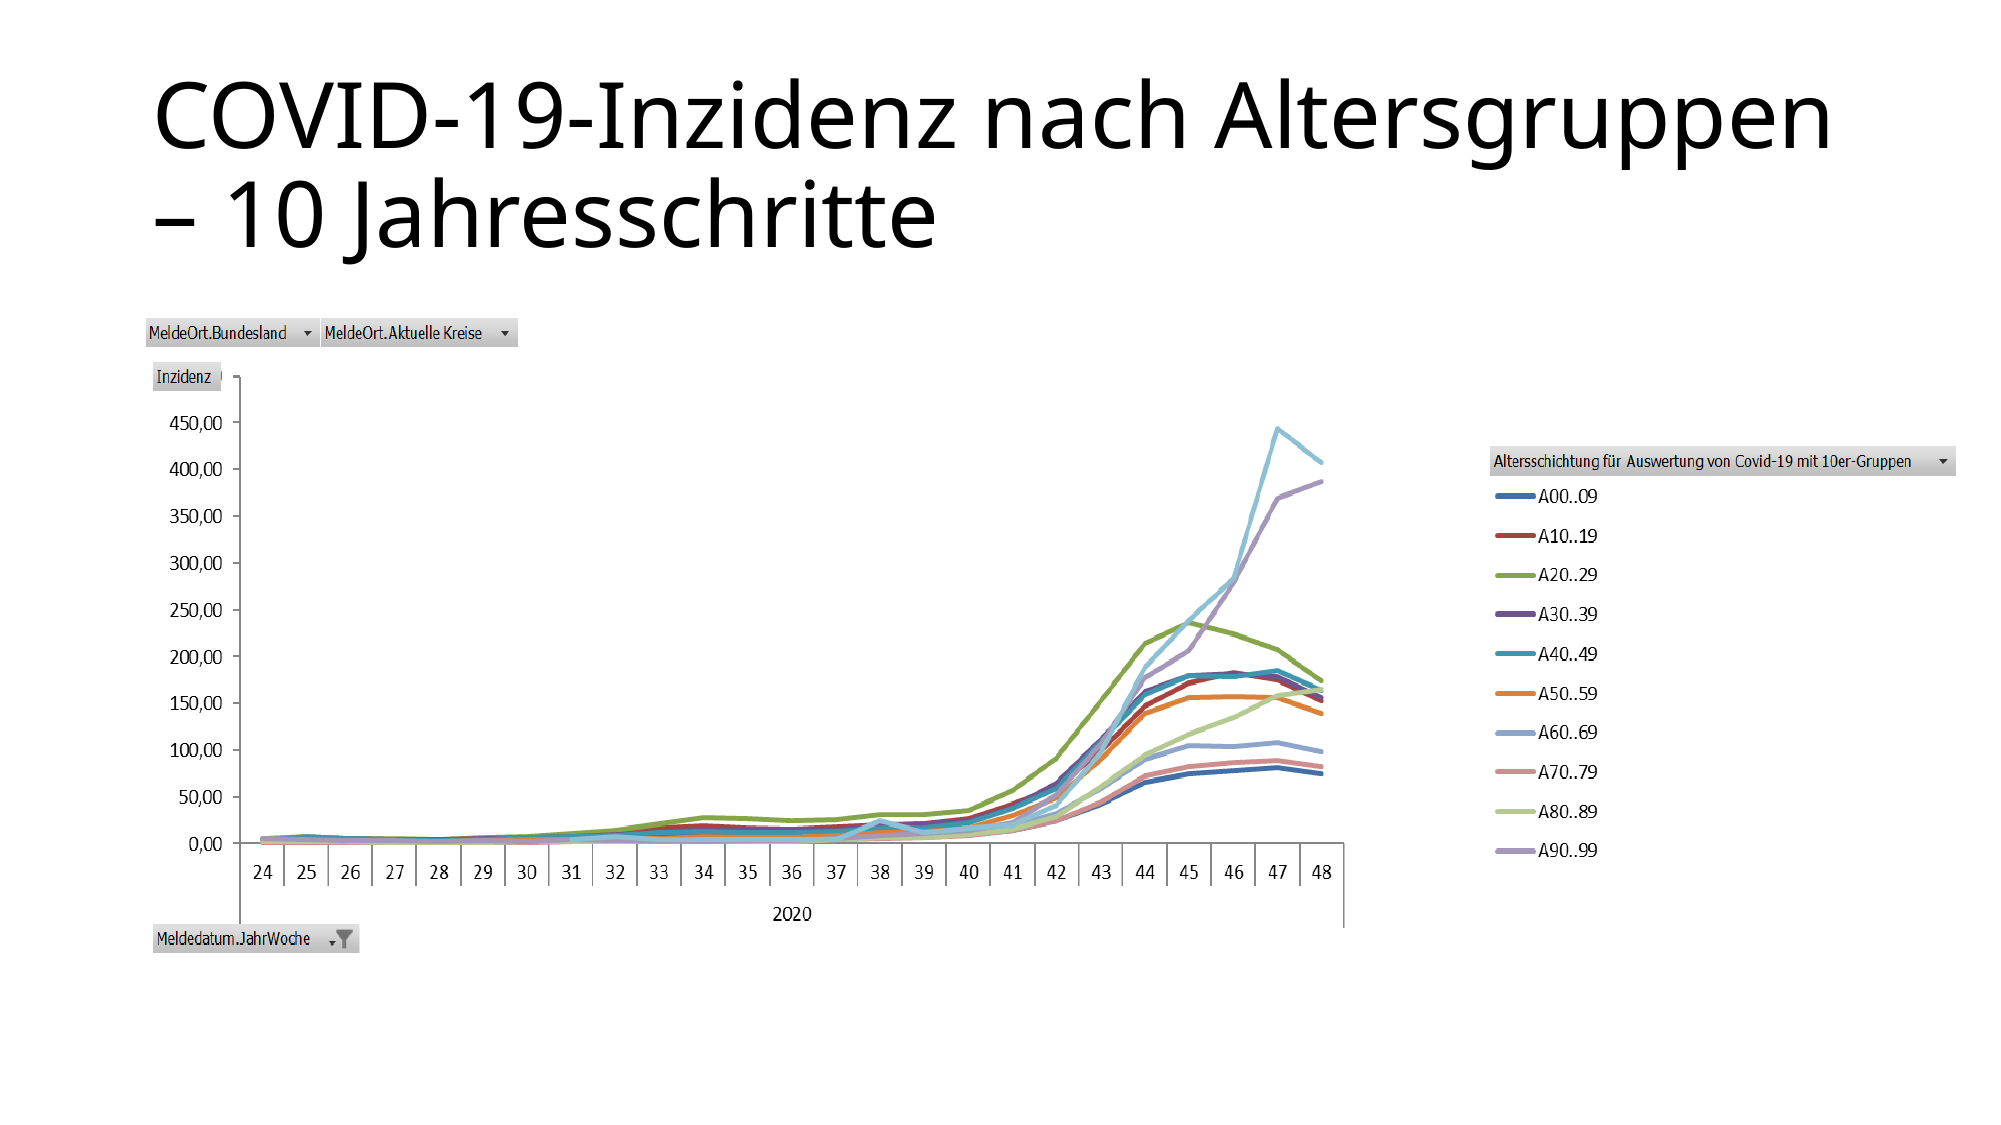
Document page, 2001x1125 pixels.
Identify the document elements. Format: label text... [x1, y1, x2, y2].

title COVID-19-Inzidenz nach Altersgruppen – 10 Jahresschritte [137, 59, 1863, 278]
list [137, 306, 1969, 968]
